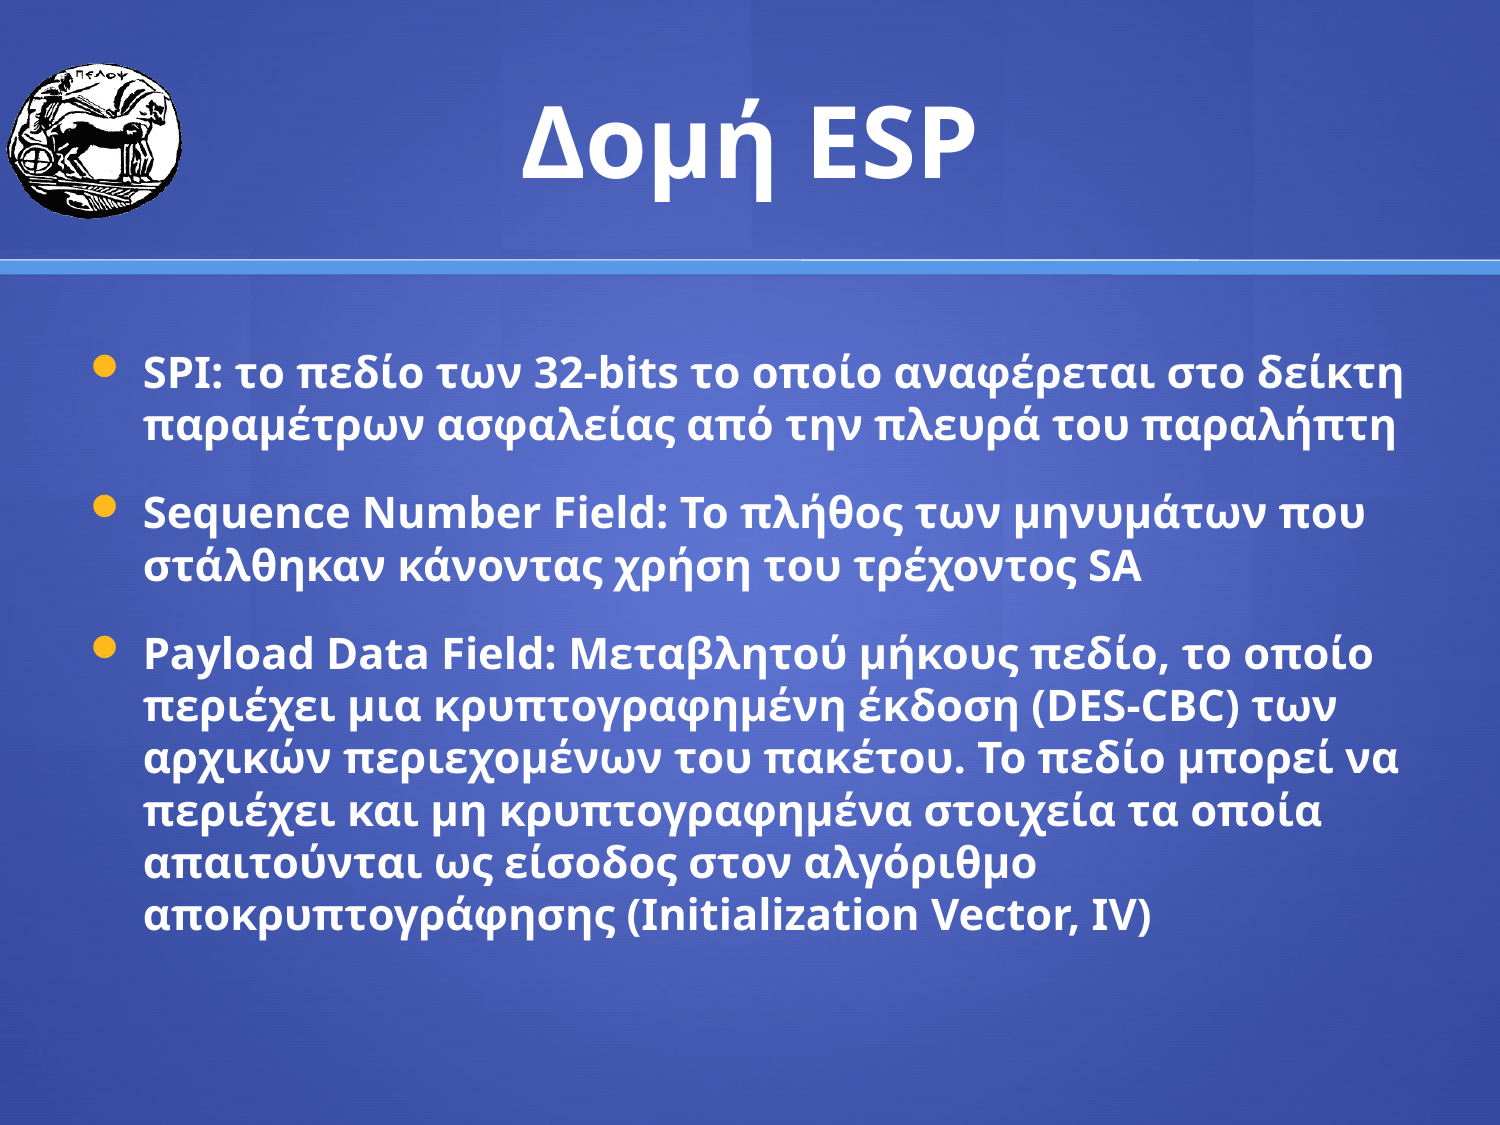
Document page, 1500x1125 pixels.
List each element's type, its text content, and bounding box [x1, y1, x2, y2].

title Δομή ESP [75, 45, 1425, 233]
picture [0, 57, 75, 225]
list SPI: το πεδίο των 32-bits το οποίο αναφέρεται στο δείκτη παραμέτρων ασφαλείας από την πλευρά του παραλήπτη Sequence Number Field: Το πλήθος των μηνυμάτων που στάλθηκαν κάνοντας χρήση του τρέχοντος SA Payload Data Field: Μεταβλητού μήκους πεδίο, το οποίο περιέχει μια κρυπτογραφημένη έκδοση (DES-CBC) των αρχικών περιεχομένων του πακέτου. Το πεδίο μπορεί να περιέχει και μη κρυπτογραφημένα στοιχεία τα οποία απαιτούνται ως είσοδος στον αλγόριθμο αποκρυπτογράφησης (Initialization Vector, IV) [75, 337, 1425, 988]
